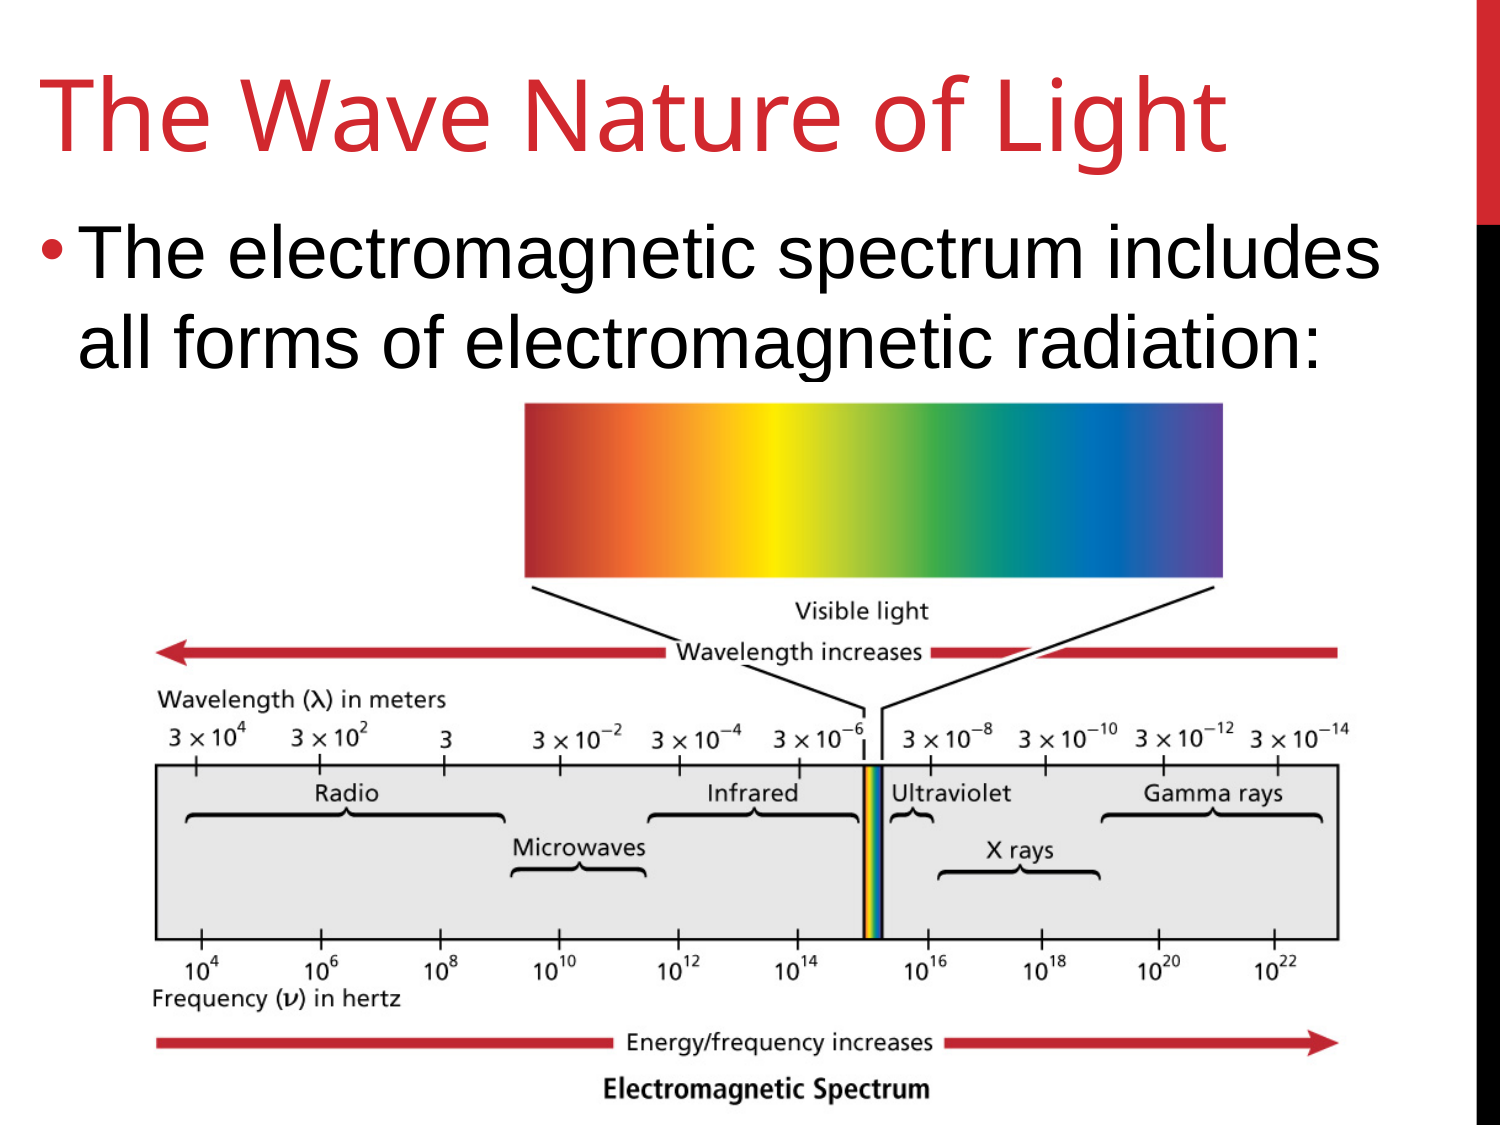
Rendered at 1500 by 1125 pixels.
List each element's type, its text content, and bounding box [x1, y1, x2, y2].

title The Wave Nature of Light [24, 25, 1463, 180]
picture [134, 382, 1366, 1125]
list The electromagnetic spectrum includes all forms of electromagnetic radiation: [24, 195, 1463, 1096]
